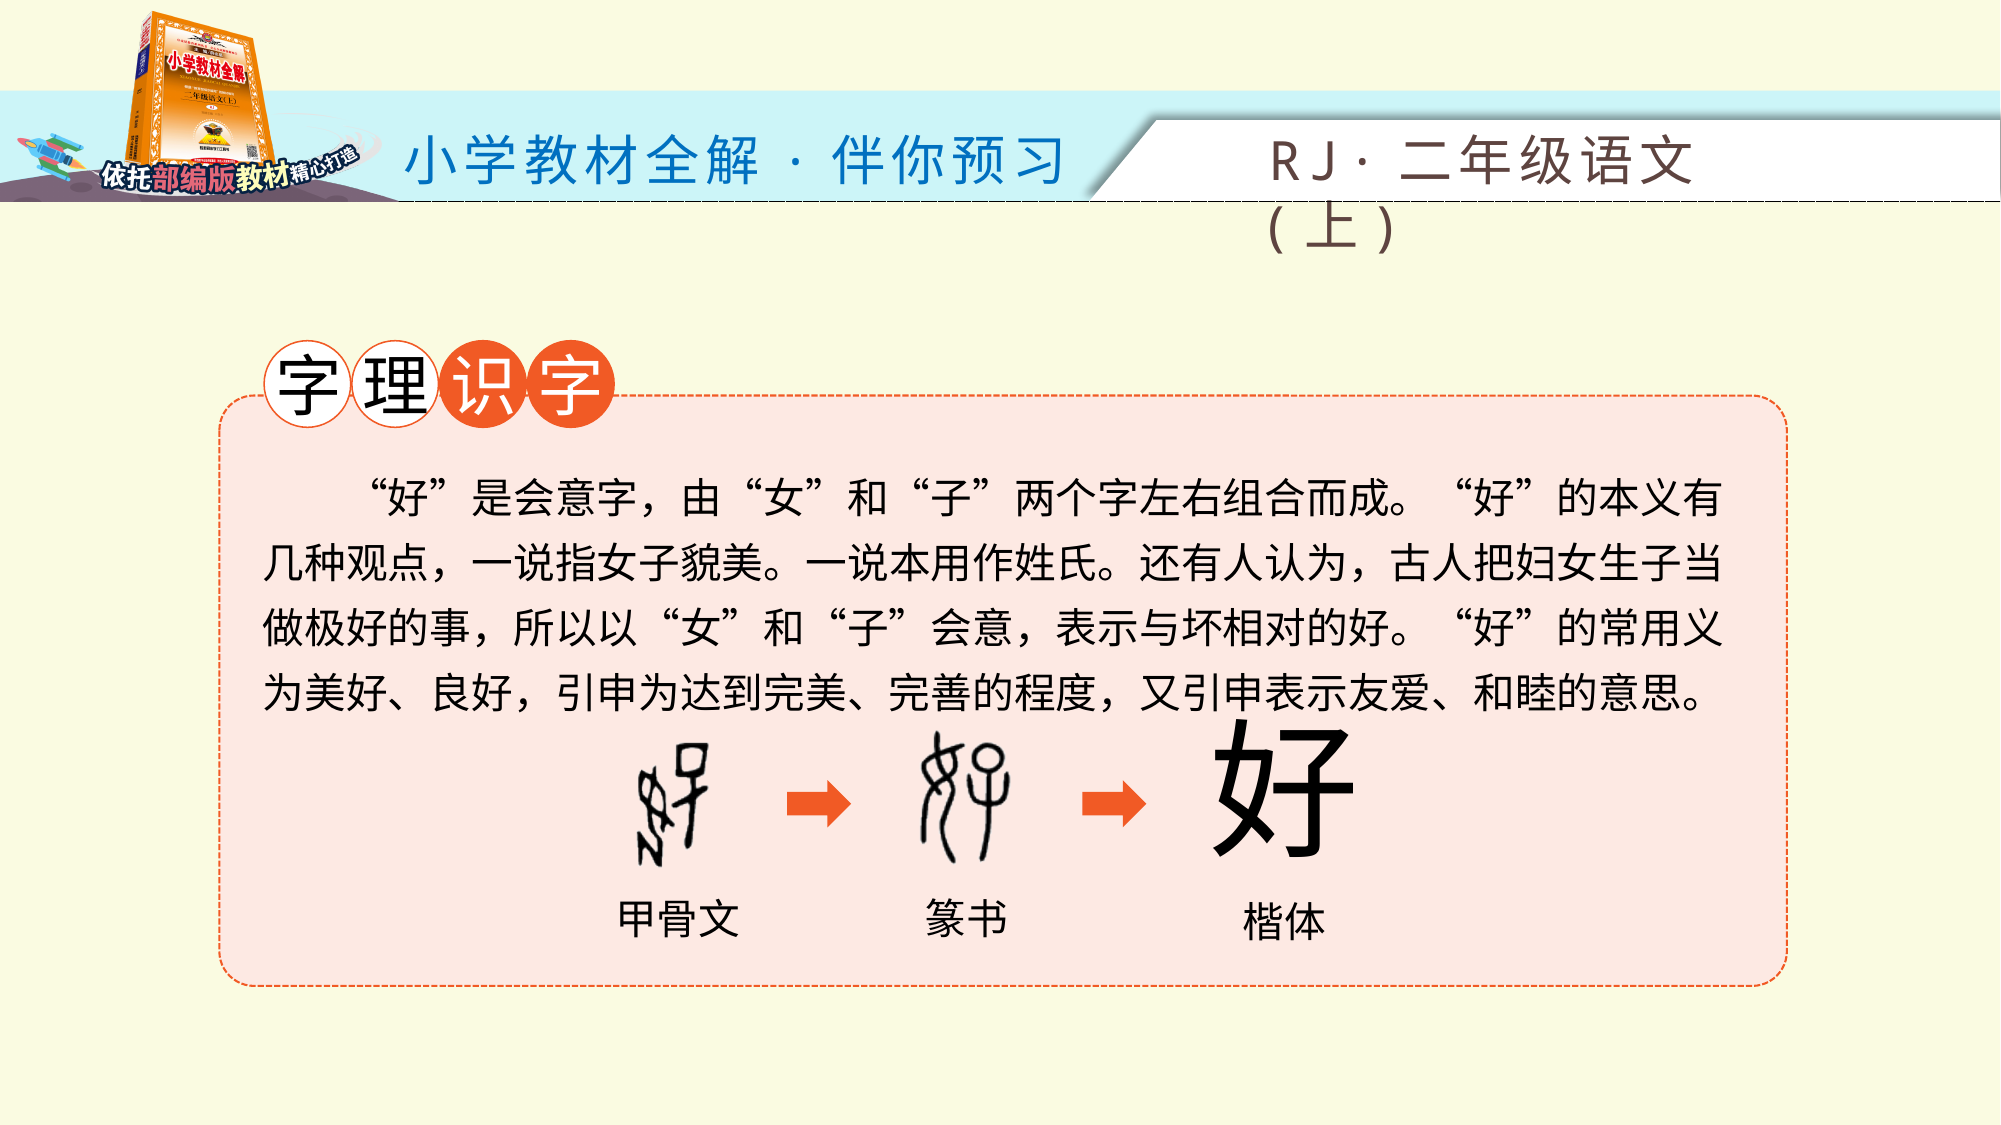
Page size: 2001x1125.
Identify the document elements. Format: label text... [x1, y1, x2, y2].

text_box 字 [253, 336, 340, 431]
text_box 字 [515, 336, 626, 431]
text_box 识 [428, 336, 515, 431]
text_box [599, 705, 757, 952]
text_box 理 [340, 336, 428, 431]
text_box [1082, 780, 1147, 828]
picture [0, 0, 399, 202]
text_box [881, 711, 1052, 952]
text_box [787, 780, 852, 828]
text_box [219, 395, 1787, 986]
text_box “好”是会意字，由“女”和“子”两个字左右组合而成。“好”的本义有几种观点，一说指女子貌美。一说本用作姓氏。还有人认为，古人把妇女生子当做极好的事，所以以“女”和“子”会意，表示与坏相对的好。“好”的常用义为美好、良好，引申为达到完美、完善的程度，又引申表示友爱、和睦的意思。 [247, 448, 1752, 724]
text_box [1176, 688, 1392, 955]
